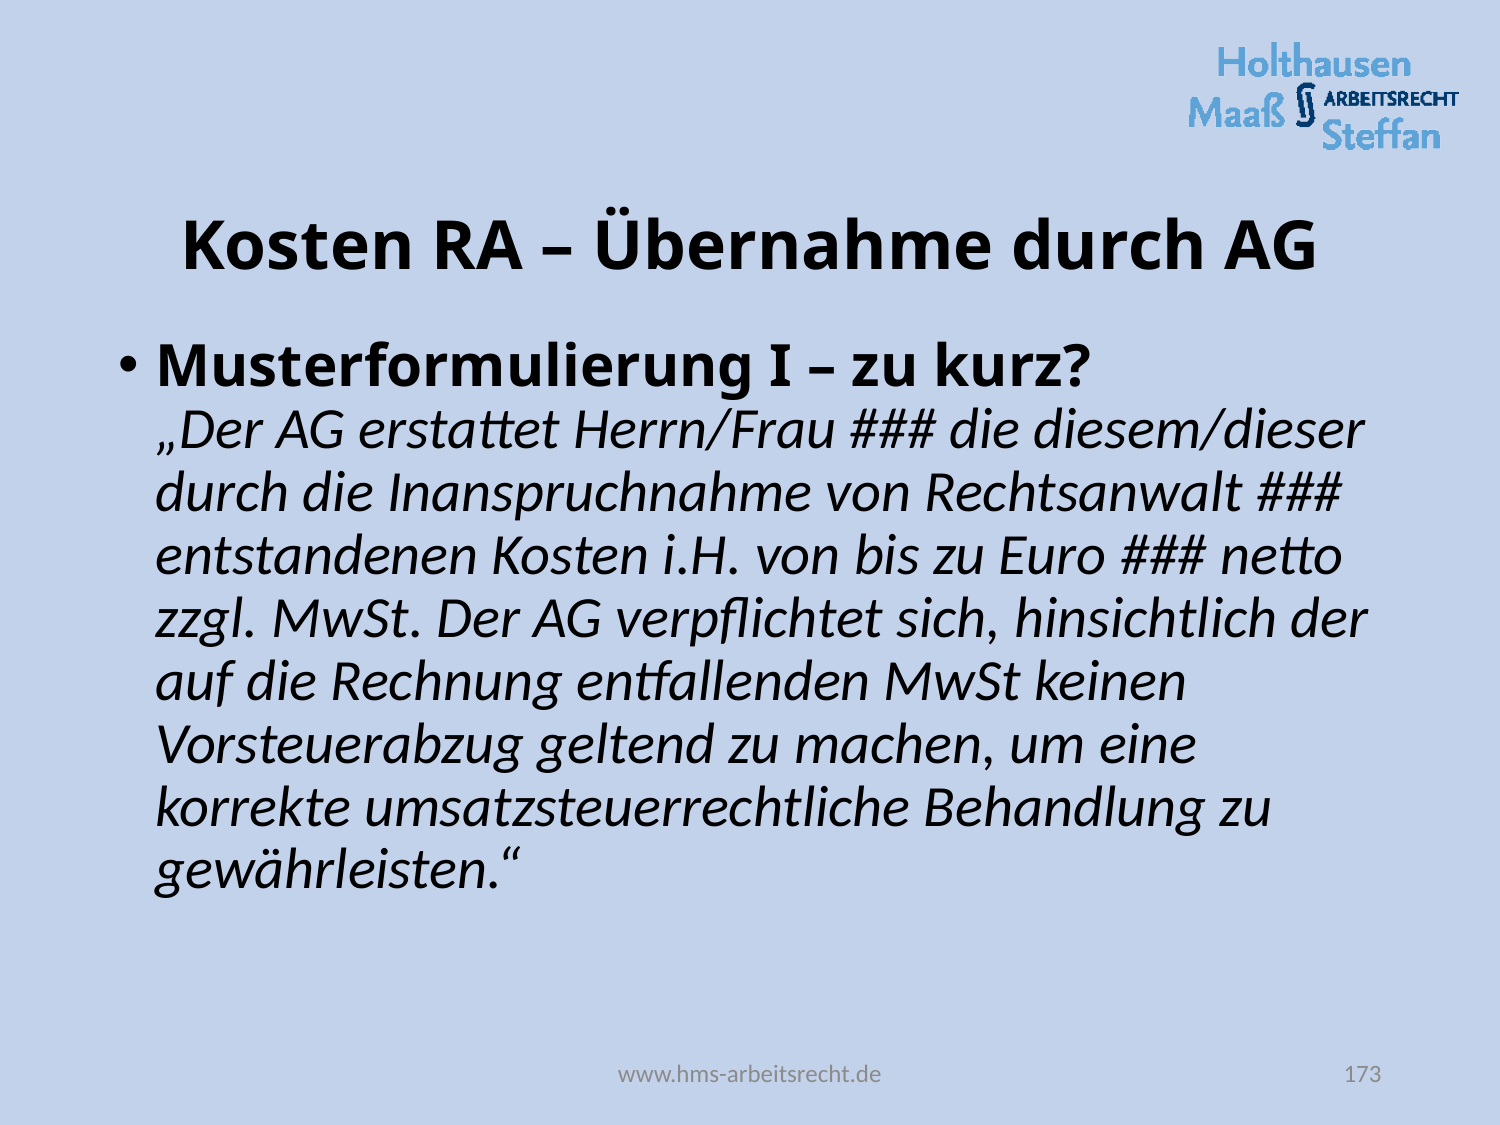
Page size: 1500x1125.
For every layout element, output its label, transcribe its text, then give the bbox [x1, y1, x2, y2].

picture [1189, 42, 1459, 150]
title Kosten RA – Übernahme durch AG [103, 185, 1397, 310]
slide_number 173 [1059, 1042, 1397, 1103]
footer www.hms-arbeitsrecht.de [496, 1042, 1004, 1103]
list Musterformulierung I – zu kurz? „Der AG erstattet Herrn/Frau ### die diesem/dieser durch die Inanspruchnahme von Rechtsanwalt ### entstandenen Kosten i.H. von bis zu Euro ### netto zzgl. MwSt. Der AG verpflichtet sich, hinsichtlich der auf die Rechnung entfallenden MwSt keinen Vorsteuerabzug geltend zu machen, um eine korrekte umsatzsteuerrechtliche Behandlung zu gewährleisten.“ [103, 328, 1397, 1008]
